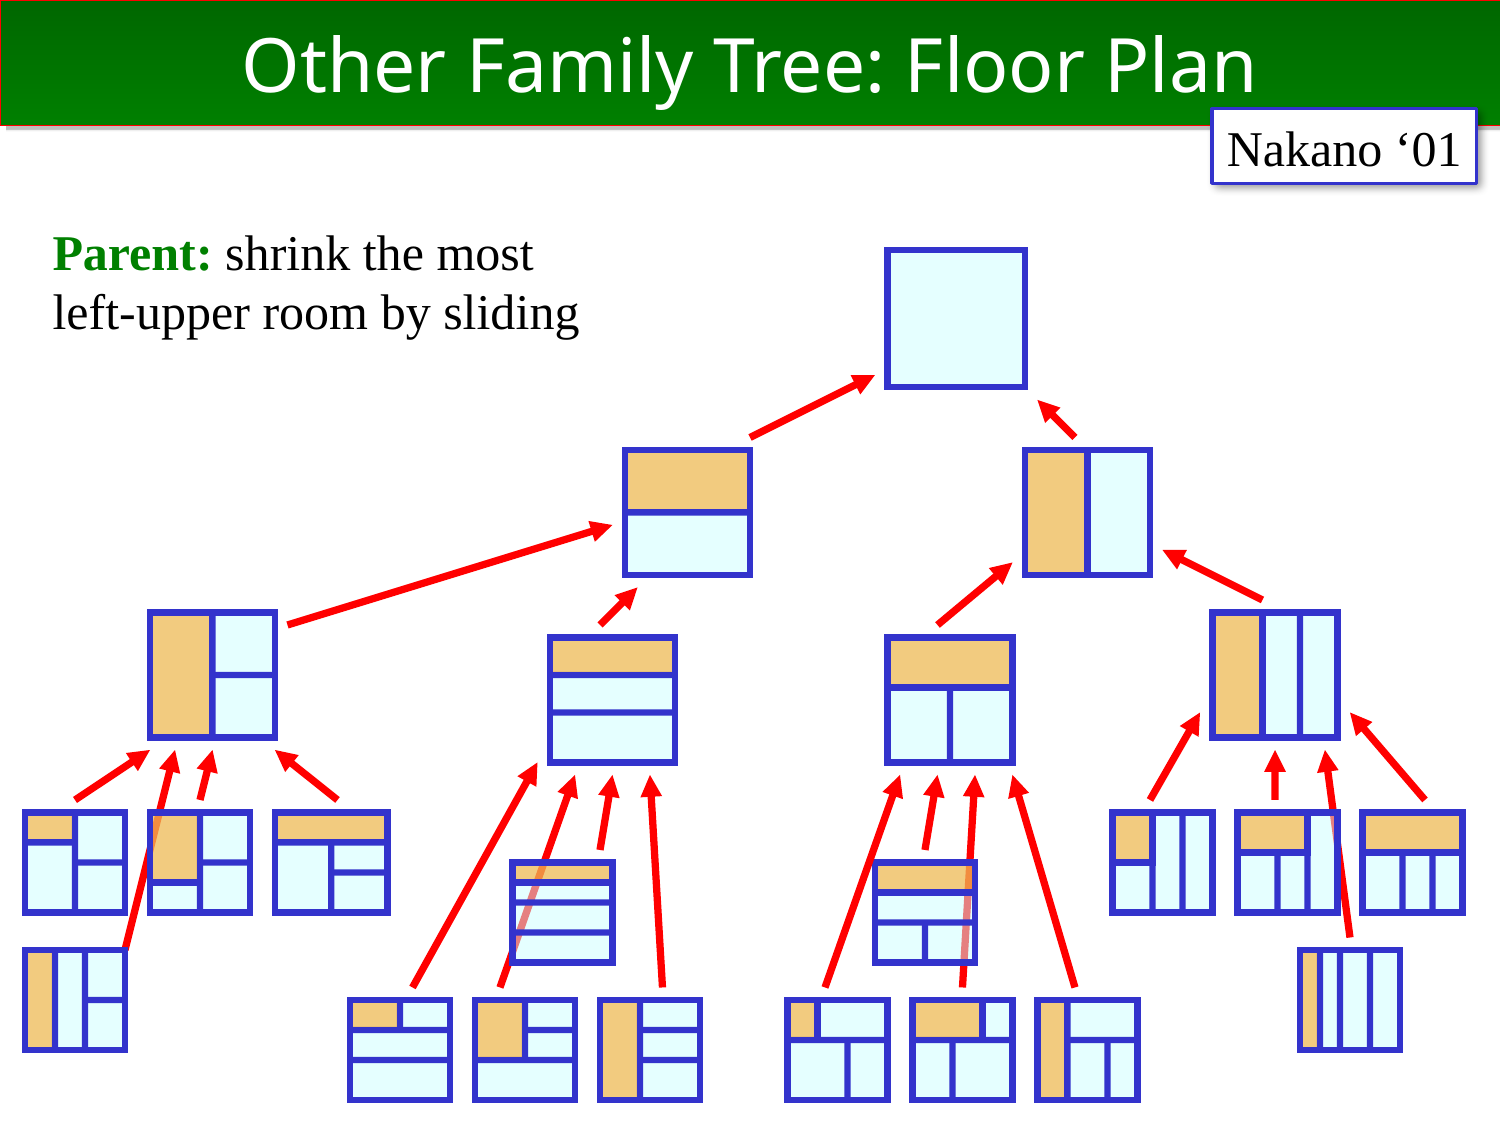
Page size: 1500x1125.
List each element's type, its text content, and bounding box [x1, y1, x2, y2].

text_box [968, 774, 981, 859]
text_box [1268, 750, 1282, 800]
text_box [599, 774, 617, 850]
text_box [412, 762, 538, 988]
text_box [1362, 812, 1463, 913]
text_box [274, 750, 338, 801]
text_box [1037, 399, 1076, 438]
text_box [624, 513, 750, 575]
text_box [549, 676, 675, 712]
text_box [1320, 750, 1333, 809]
text_box [937, 562, 1013, 626]
text_box Nakano ‘01 [1212, 108, 1477, 184]
text_box [749, 375, 875, 438]
text_box [287, 522, 613, 626]
text_box [644, 774, 663, 988]
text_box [1037, 999, 1138, 1101]
text_box [549, 637, 675, 675]
text_box [599, 587, 638, 626]
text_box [1237, 812, 1338, 913]
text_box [149, 812, 251, 913]
text_box [149, 612, 213, 738]
text_box [1024, 450, 1088, 575]
text_box [887, 637, 1013, 688]
text_box [624, 449, 750, 513]
subtitle Parent: shrink the most left-upper room by sliding [37, 212, 613, 386]
text_box [1212, 612, 1263, 738]
text_box [74, 750, 151, 801]
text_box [912, 999, 1013, 1101]
text_box [213, 676, 275, 738]
text_box [887, 688, 1013, 763]
text_box [199, 750, 216, 800]
text_box [1088, 450, 1150, 575]
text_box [24, 949, 126, 1051]
text_box [1149, 712, 1201, 801]
text_box [160, 750, 178, 809]
text_box [924, 774, 942, 850]
text_box [1263, 612, 1338, 738]
text_box [887, 249, 1025, 388]
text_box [1299, 949, 1401, 1051]
text_box [545, 774, 577, 859]
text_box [599, 999, 701, 1101]
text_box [787, 999, 888, 1101]
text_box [474, 999, 576, 1101]
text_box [349, 999, 451, 1101]
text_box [1112, 812, 1213, 913]
text_box [1010, 774, 1076, 988]
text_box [874, 862, 976, 963]
text_box [549, 713, 675, 763]
title Other Family Tree: Floor Plan [0, 0, 1500, 126]
text_box [1162, 549, 1263, 601]
text_box [213, 612, 275, 675]
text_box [274, 812, 388, 913]
text_box [1350, 712, 1426, 801]
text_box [24, 812, 126, 913]
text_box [512, 862, 613, 963]
text_box [824, 774, 902, 988]
